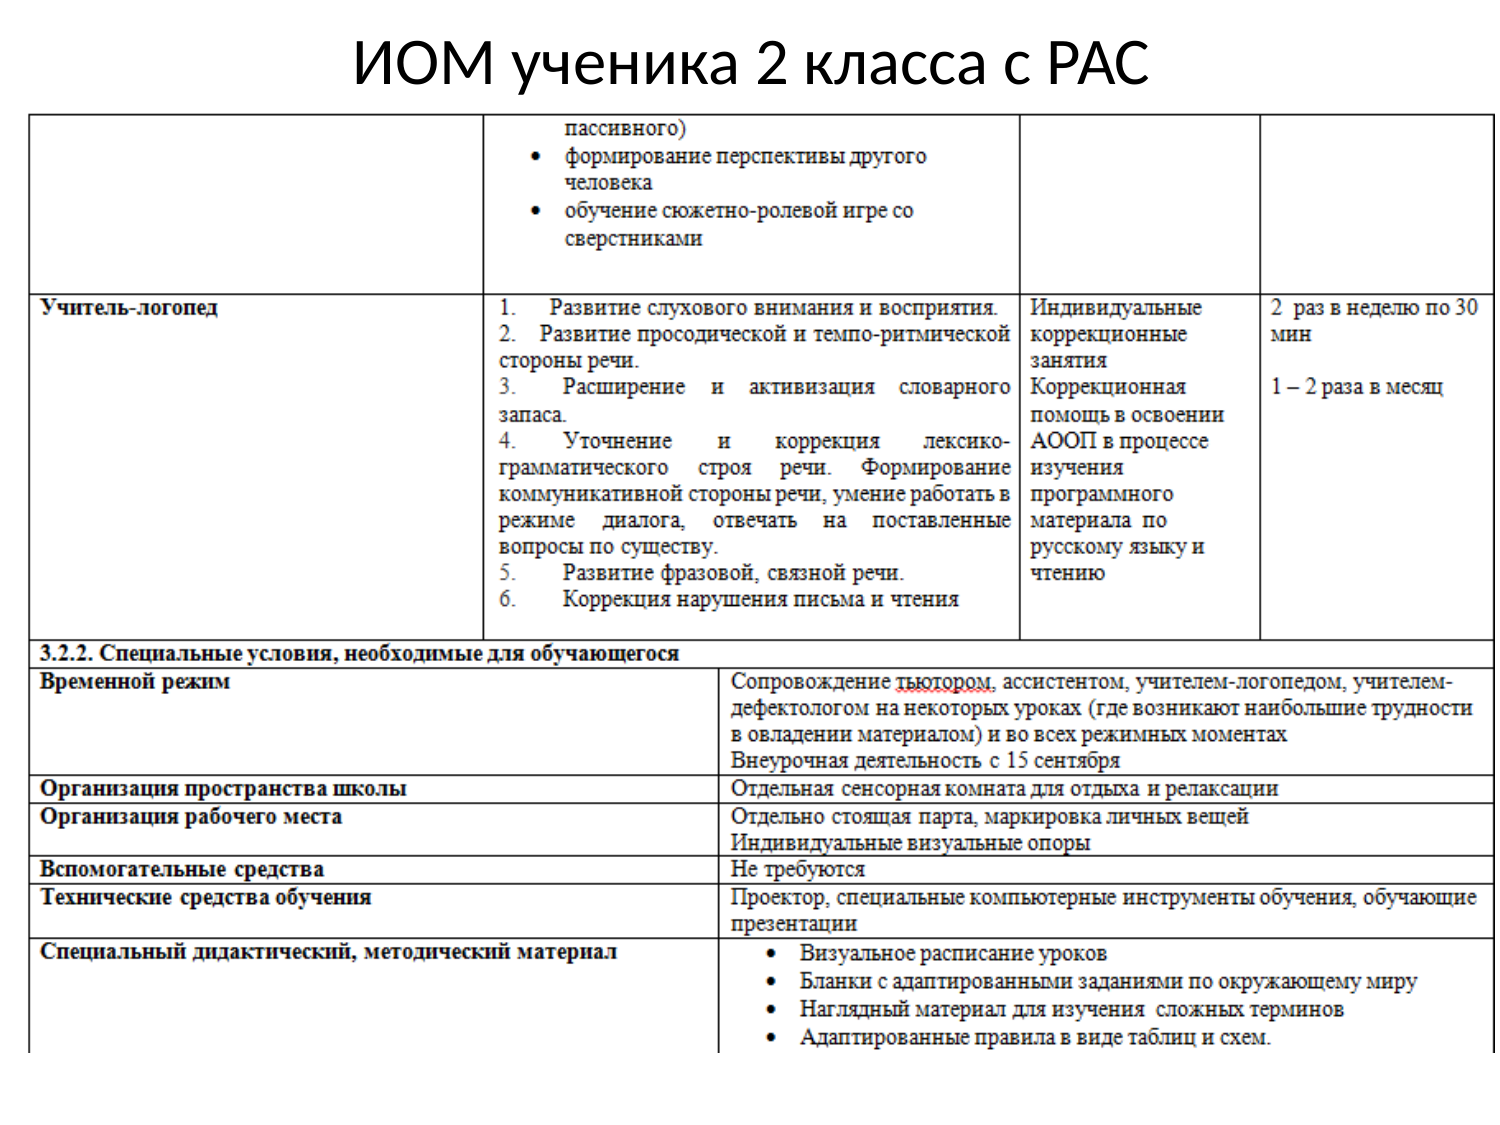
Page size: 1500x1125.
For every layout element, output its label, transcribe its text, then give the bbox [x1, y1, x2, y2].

title ИОМ ученика 2 класса с РАС [76, 0, 1427, 100]
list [0, 101, 1495, 1053]
